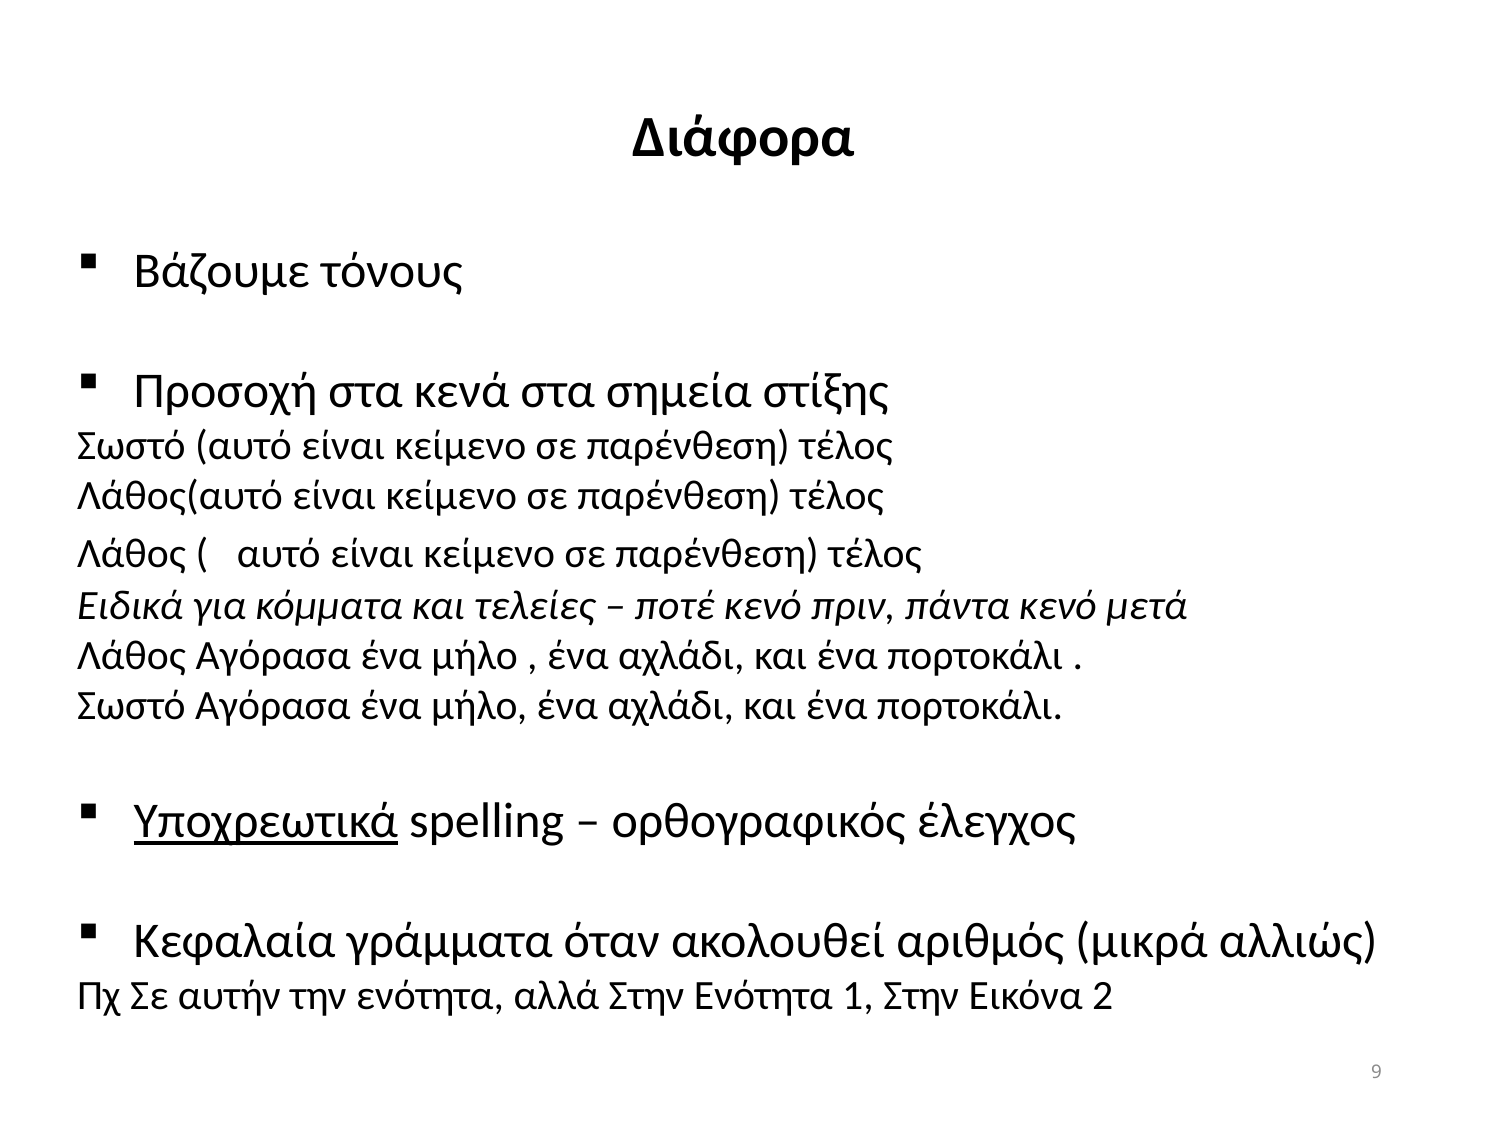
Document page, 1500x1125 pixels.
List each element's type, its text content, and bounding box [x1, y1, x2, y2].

slide_number 9 [1059, 1042, 1397, 1103]
text_box Διάφορα Βάζουμε τόνους Προσοχή στα κενά στα σημεία στίξης Σωστό (αυτό είναι κείμενο σε παρένθεση) τέλος Λάθος(αυτό είναι κείμενο σε παρένθεση) τέλος Λάθος ( αυτό είναι κείμενο σε παρένθεση) τέλος Ειδικά για κόμματα και τελείες – ποτέ κενό πριν, πάντα κενό μετά Λάθος Αγόρασα ένα μήλο , ένα αχλάδι, και ένα πορτοκάλι . Σωστό Αγόρασα ένα μήλο, ένα αχλάδι, και ένα πορτοκάλι. Υποχρεωτικά spelling – ορθογραφικός έλεγχος Κεφαλαία γράμματα όταν ακολουθεί αριθμός (μικρά αλλιώς) Πχ Σε αυτήν την ενότητα, αλλά Στην Ενότητα 1, Στην Εικόνα 2 [62, 90, 1425, 1026]
